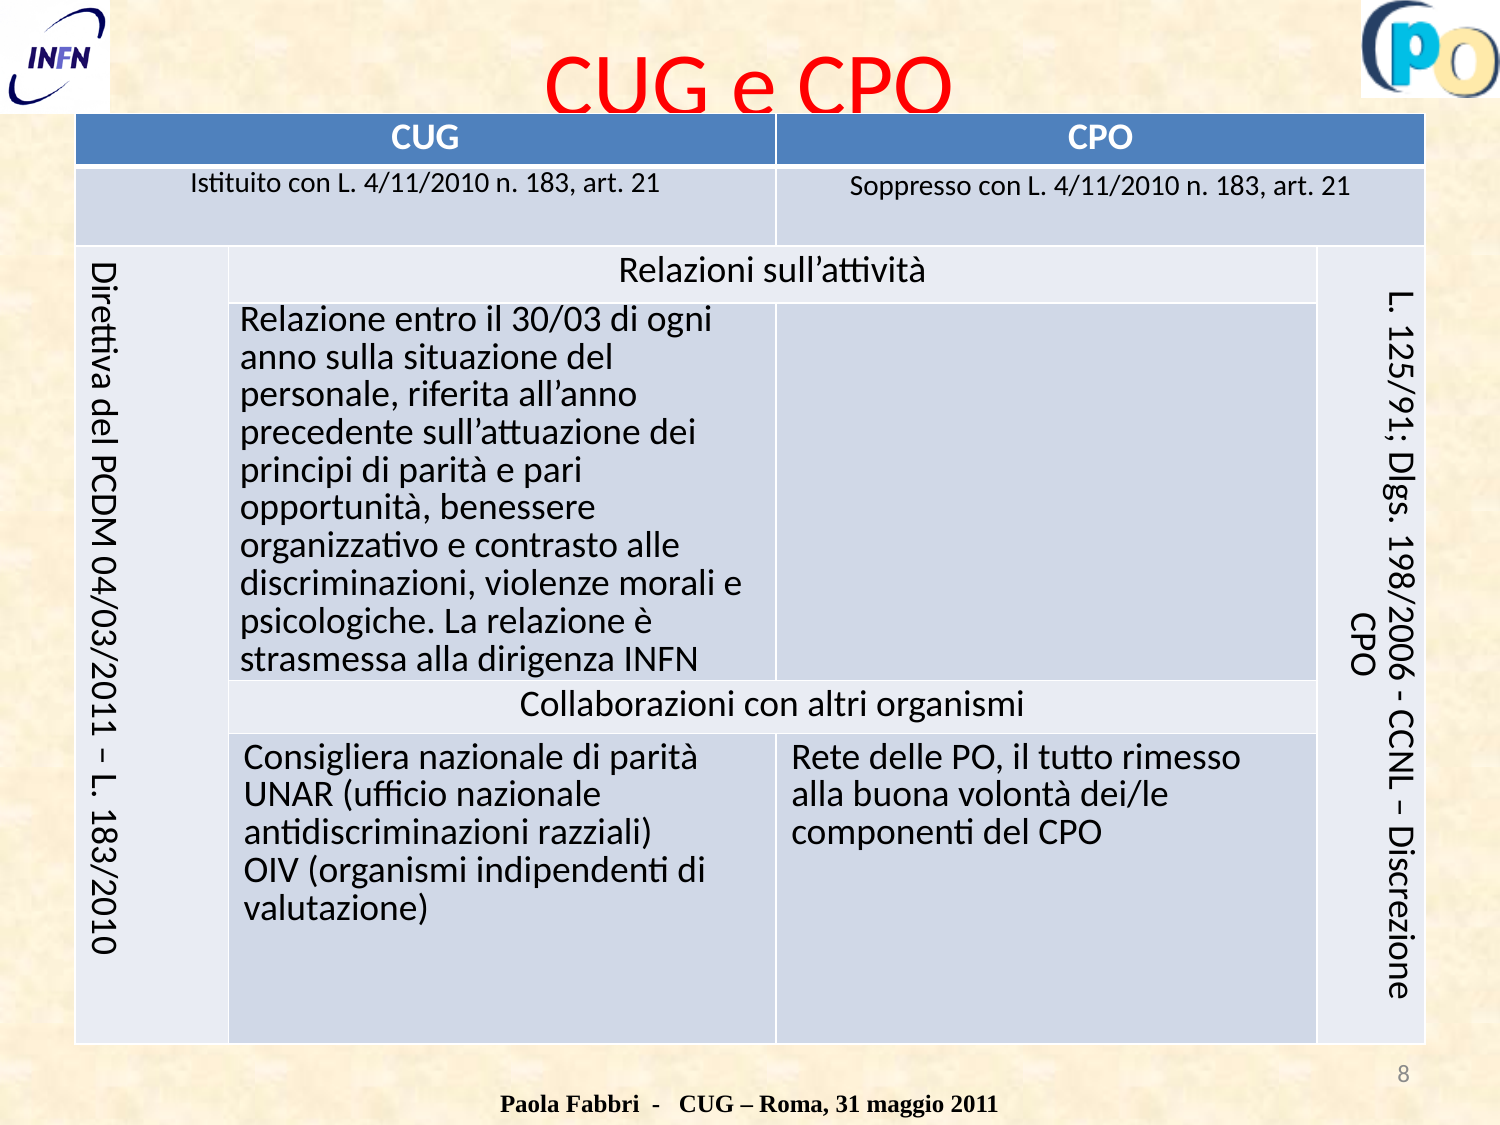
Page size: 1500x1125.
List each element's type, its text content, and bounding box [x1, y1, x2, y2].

table_header CUG [76, 114, 775, 164]
table_cell L. 125/91; Dlgs. 198/2006 - CCNL – Discrezione CPO [1318, 247, 1424, 1043]
title CUG e CPO [115, 44, 1426, 113]
table_cell Rete delle PO, il tutto rimesso alla buona volontà dei/le componenti del CPO [777, 734, 1316, 1043]
table_header CPO [777, 114, 1424, 164]
table_cell Relazione entro il 30/03 di ogni anno sulla situazione del personale, riferita all’anno precedente sull’attuazione dei principi di parità e pari opportunità, benessere organizzativo e contrasto alle discriminazioni, violenze morali e psicologiche. La relazione è strasmessa alla dirigenza INFN [229, 304, 775, 680]
table_cell [777, 304, 1316, 680]
table_cell Istituito con L. 4/11/2010 n. 183, art. 21 [76, 169, 775, 245]
table_cell Soppresso con L. 4/11/2010 n. 183, art. 21 [777, 169, 1424, 245]
picture [0, 0, 1500, 1079]
slide_number 8 [1074, 1045, 1425, 1079]
table_cell Direttiva del PCDM 04/03/2011 – L. 183/2010 [76, 247, 228, 1043]
table_cell Relazioni sull’attività [229, 247, 1316, 302]
table_cell Collaborazioni con altri organismi [229, 681, 1316, 733]
table_cell Consigliera nazionale di parità UNAR (ufficio nazionale antidiscriminazioni razziali) OIV (organismi indipendenti di valutazione) [229, 734, 775, 1043]
text_box Paola Fabbri - CUG – Roma, 31 maggio 2011 [0, 1079, 1500, 1125]
